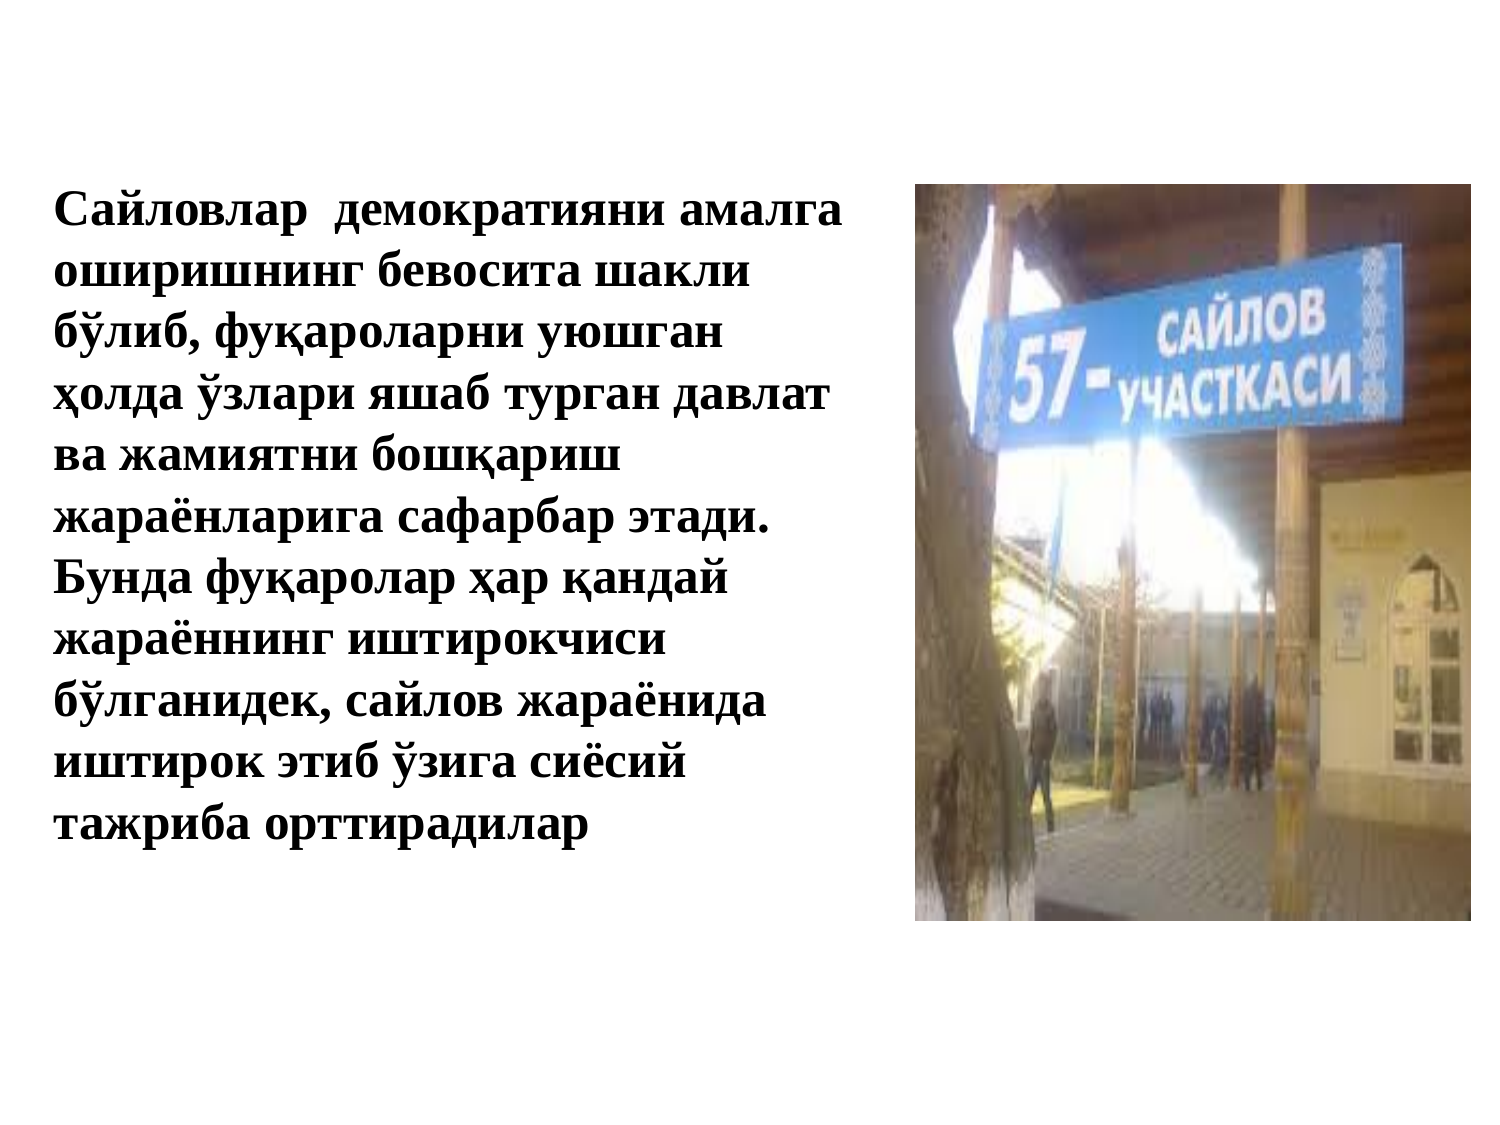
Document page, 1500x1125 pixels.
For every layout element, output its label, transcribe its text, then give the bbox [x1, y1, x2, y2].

list Сайловлар демократияни амалга оширишнинг бевосита шакли бўлиб, фуқароларни уюшган ҳолда ўзлари яшаб турган давлат ва жамиятни бошқариш жараёнларига сафарбар этади. Бунда фуқаролар ҳар қандай жараённинг иштирокчиси бўлганидек, сайлов жараёнида иштирок этиб ўзига сиёсий тажриба орттирадилар [38, 166, 869, 901]
picture [915, 184, 1471, 921]
